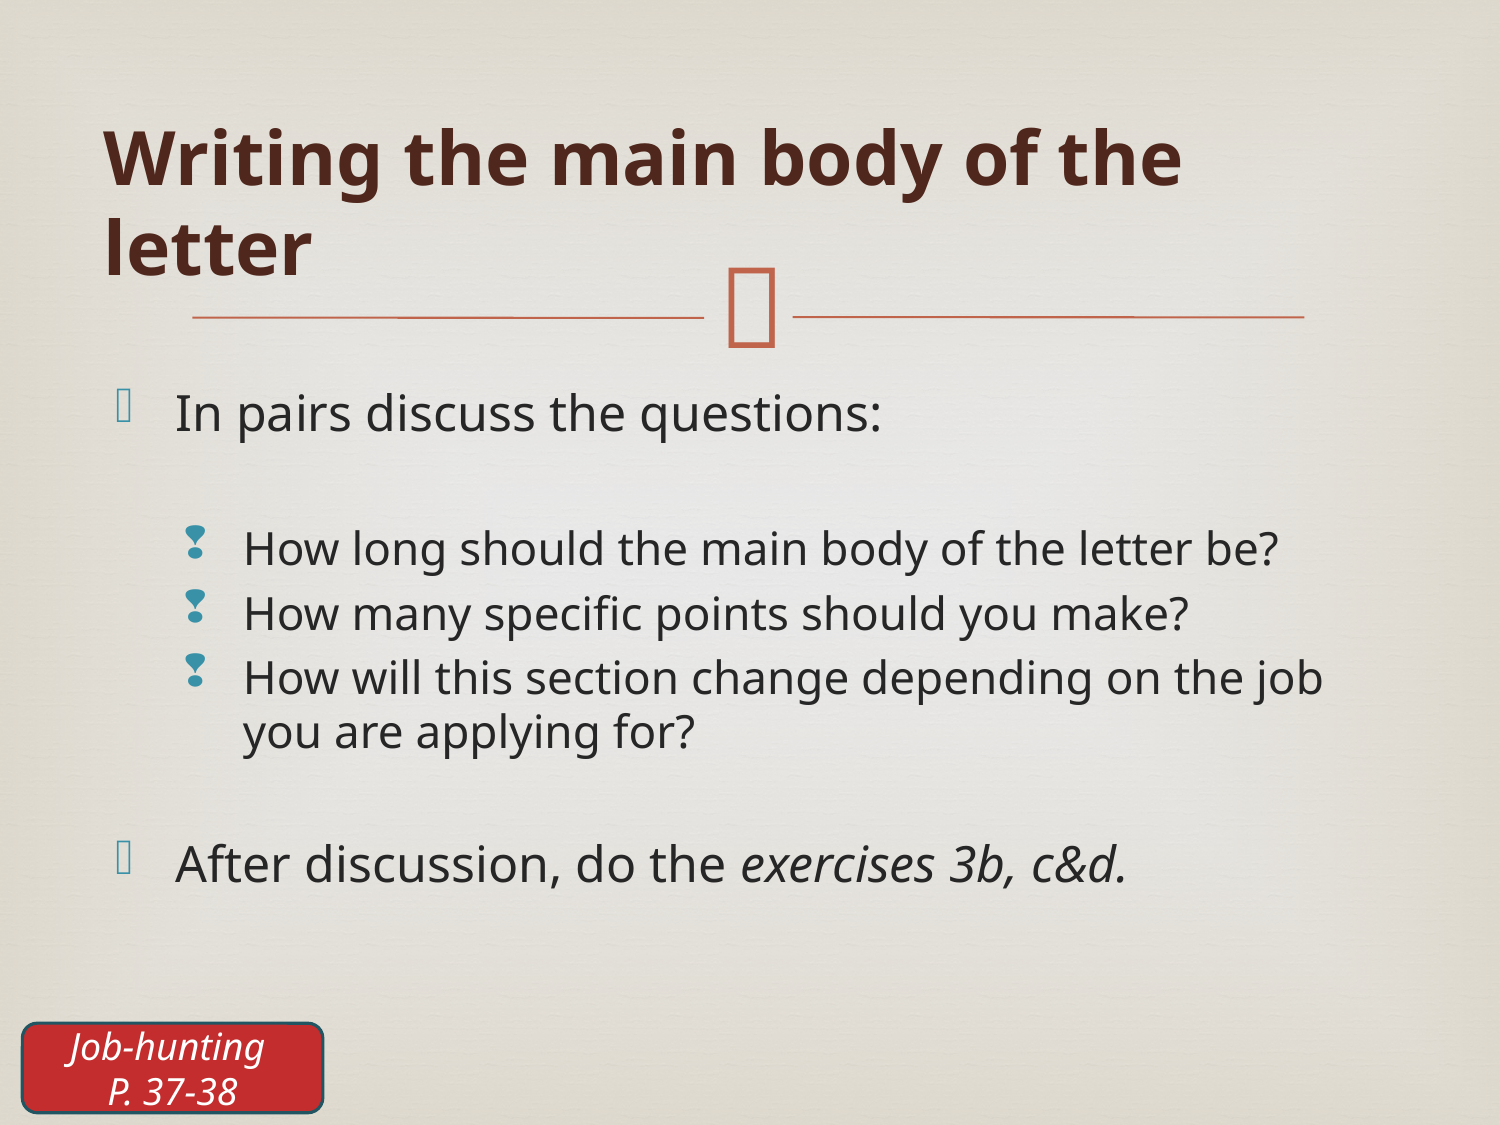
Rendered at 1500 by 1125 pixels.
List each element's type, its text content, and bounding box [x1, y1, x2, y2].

text_box Writing the main body of the letter [88, 113, 1399, 287]
list In pairs discuss the questions: How long should the main body of the letter be? How many specific points should you make? How will this section change depending on the job you are applying for? After discussion, do the exercises 3b, c&d. [100, 373, 1391, 1047]
text_box Job-hunting P. 37-38 [20, 1021, 325, 1115]
